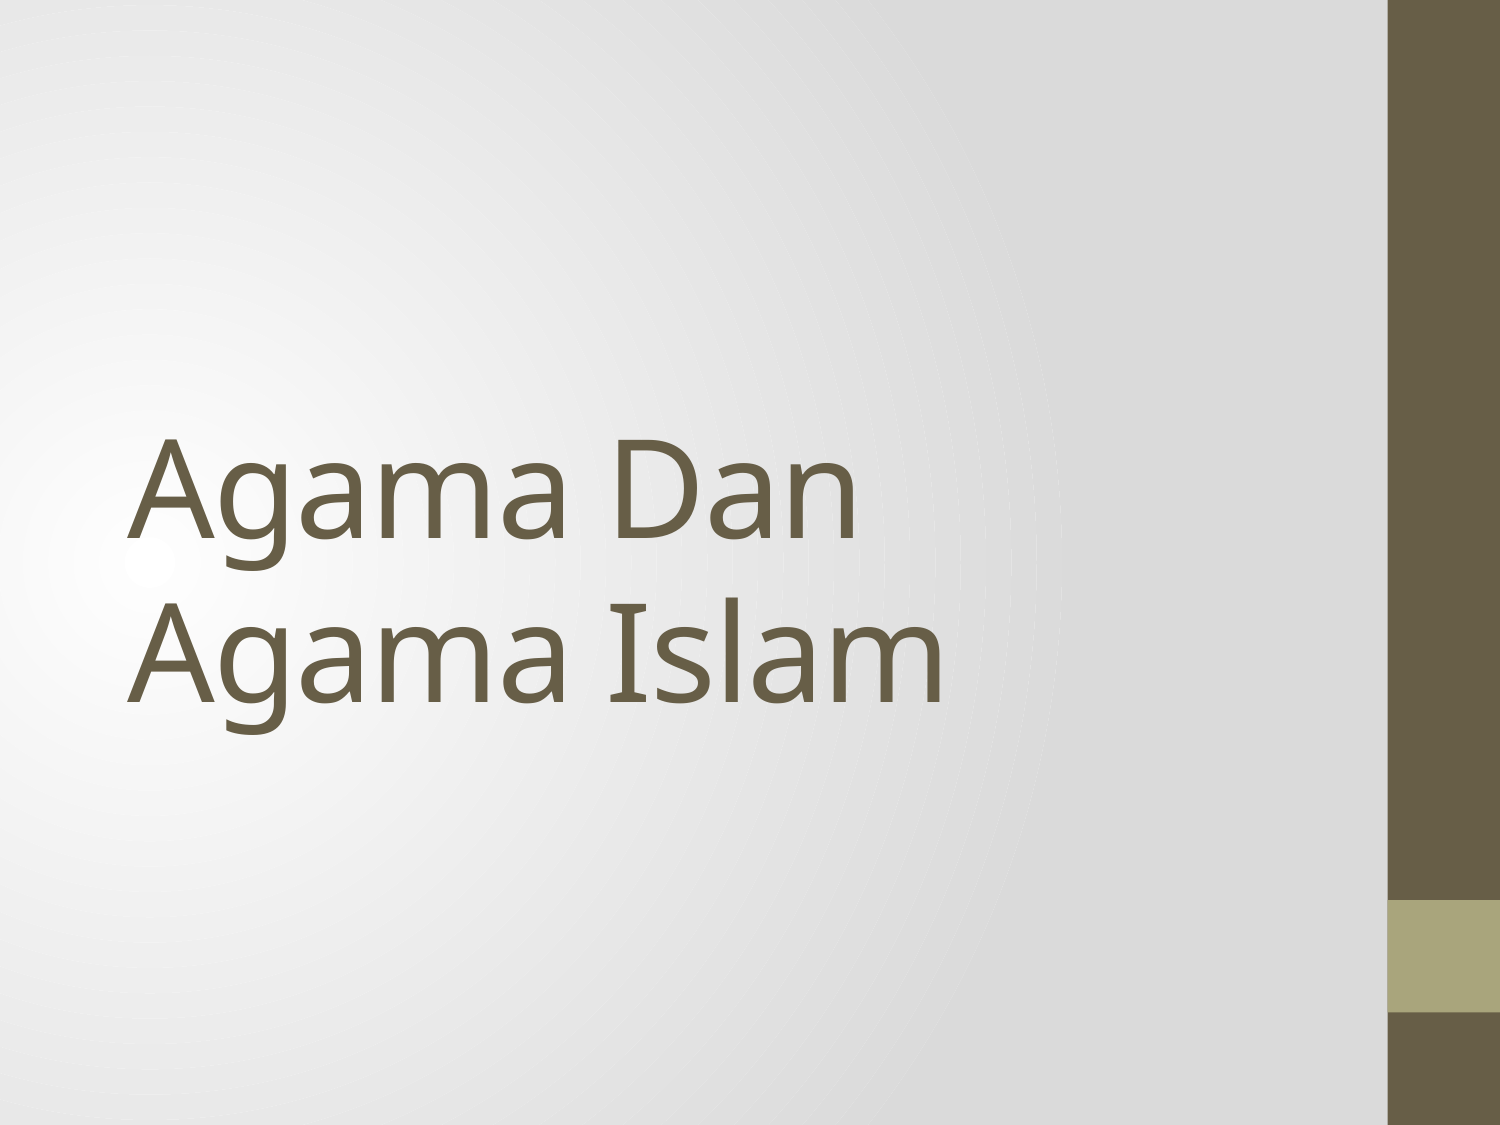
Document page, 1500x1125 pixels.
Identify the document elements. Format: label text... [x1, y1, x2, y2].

title Agama Dan Agama Islam [112, 312, 1350, 738]
